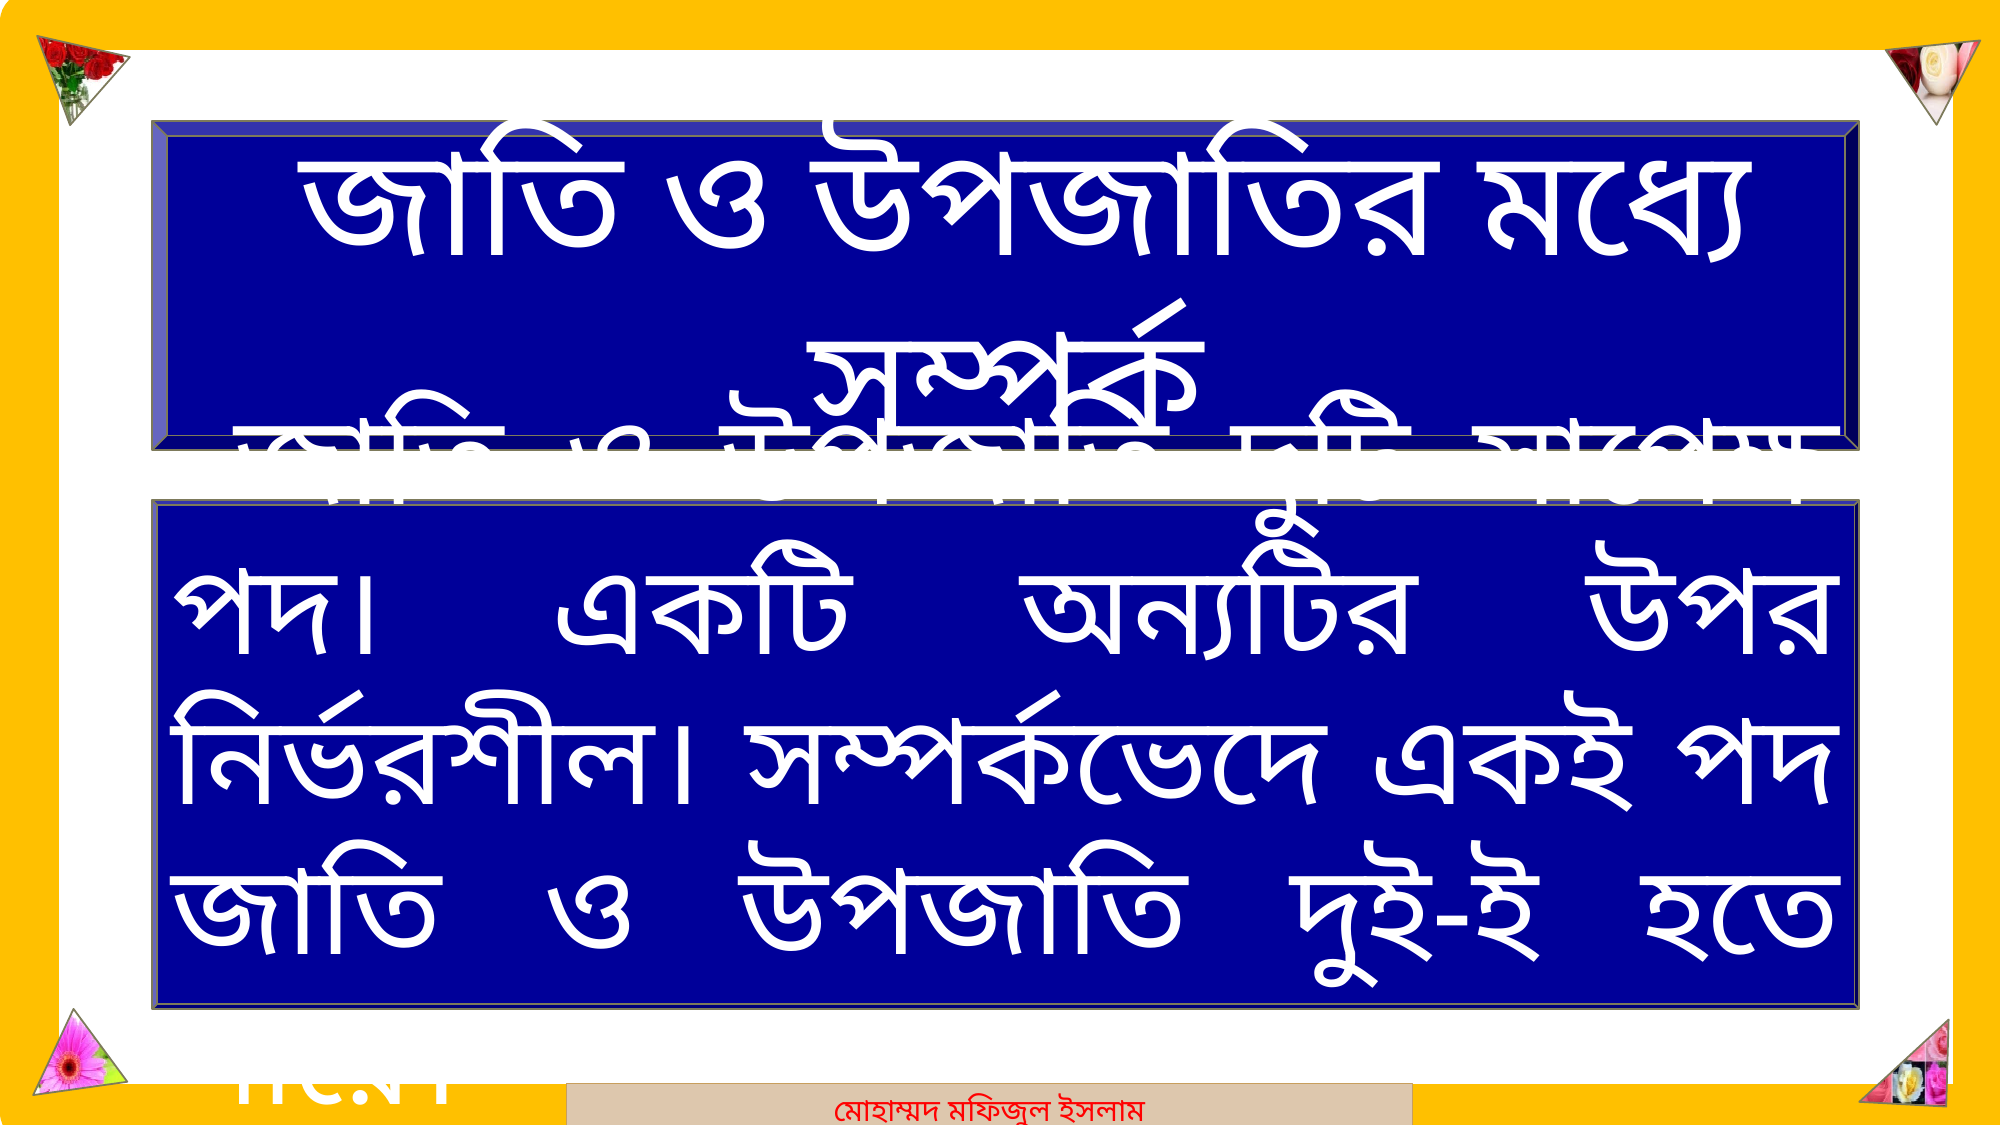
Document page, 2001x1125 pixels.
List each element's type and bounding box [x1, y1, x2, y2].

text_box [24, 17, 1988, 1125]
